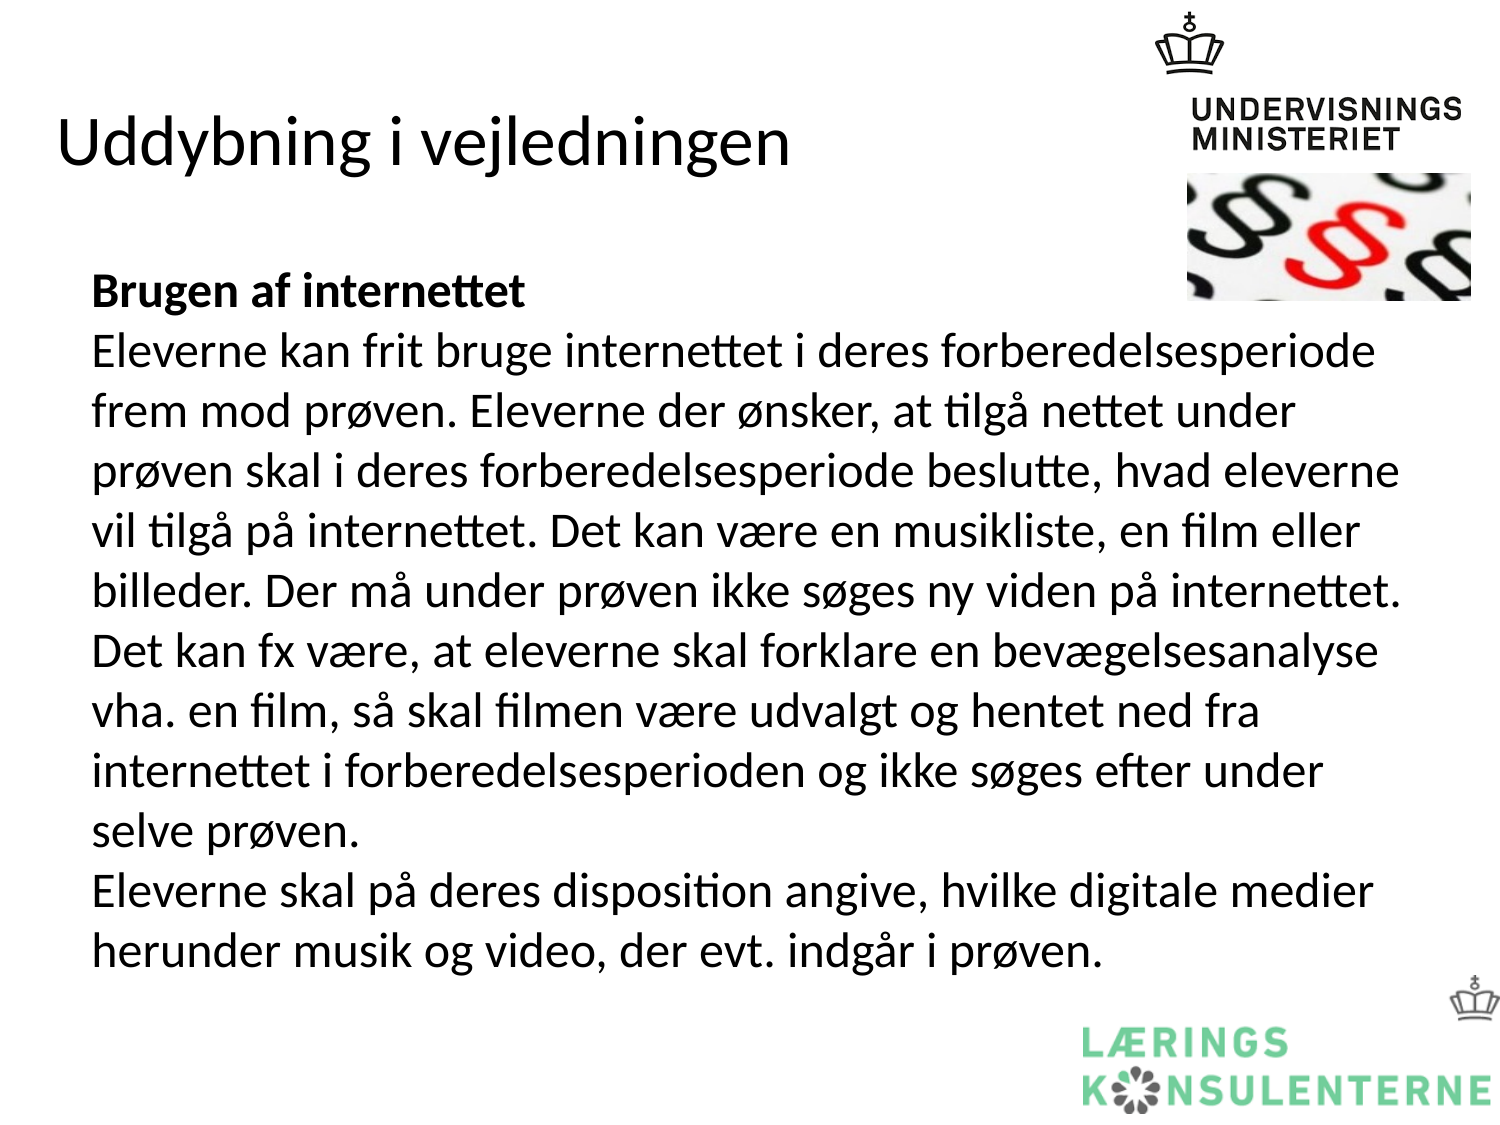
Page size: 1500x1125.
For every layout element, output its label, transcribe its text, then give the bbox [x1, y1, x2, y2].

picture [1083, 975, 1500, 1115]
picture [1154, 1, 1461, 162]
title Uddybning i vejledningen [41, 85, 1104, 274]
text_box Brugen af internettet Eleverne kan frit bruge internettet i deres forberedelsesperiode frem mod prøven. Eleverne der ønsker, at tilgå nettet under prøven skal i deres forberedelsesperiode beslutte, hvad eleverne vil tilgå på internettet. Det kan være en musikliste, en film eller billeder. Der må under prøven ikke søges ny viden på internettet. Det kan fx være, at eleverne skal forklare en bevægelsesanalyse vha. en film, så skal filmen være udvalgt og hentet ned fra internettet i forberedelsesperioden og ikke søges efter under selve prøven. Eleverne skal på deres disposition angive, hvilke digitale medier herunder musik og video, der evt. indgår i prøven. [76, 249, 1436, 985]
picture [1186, 173, 1471, 301]
